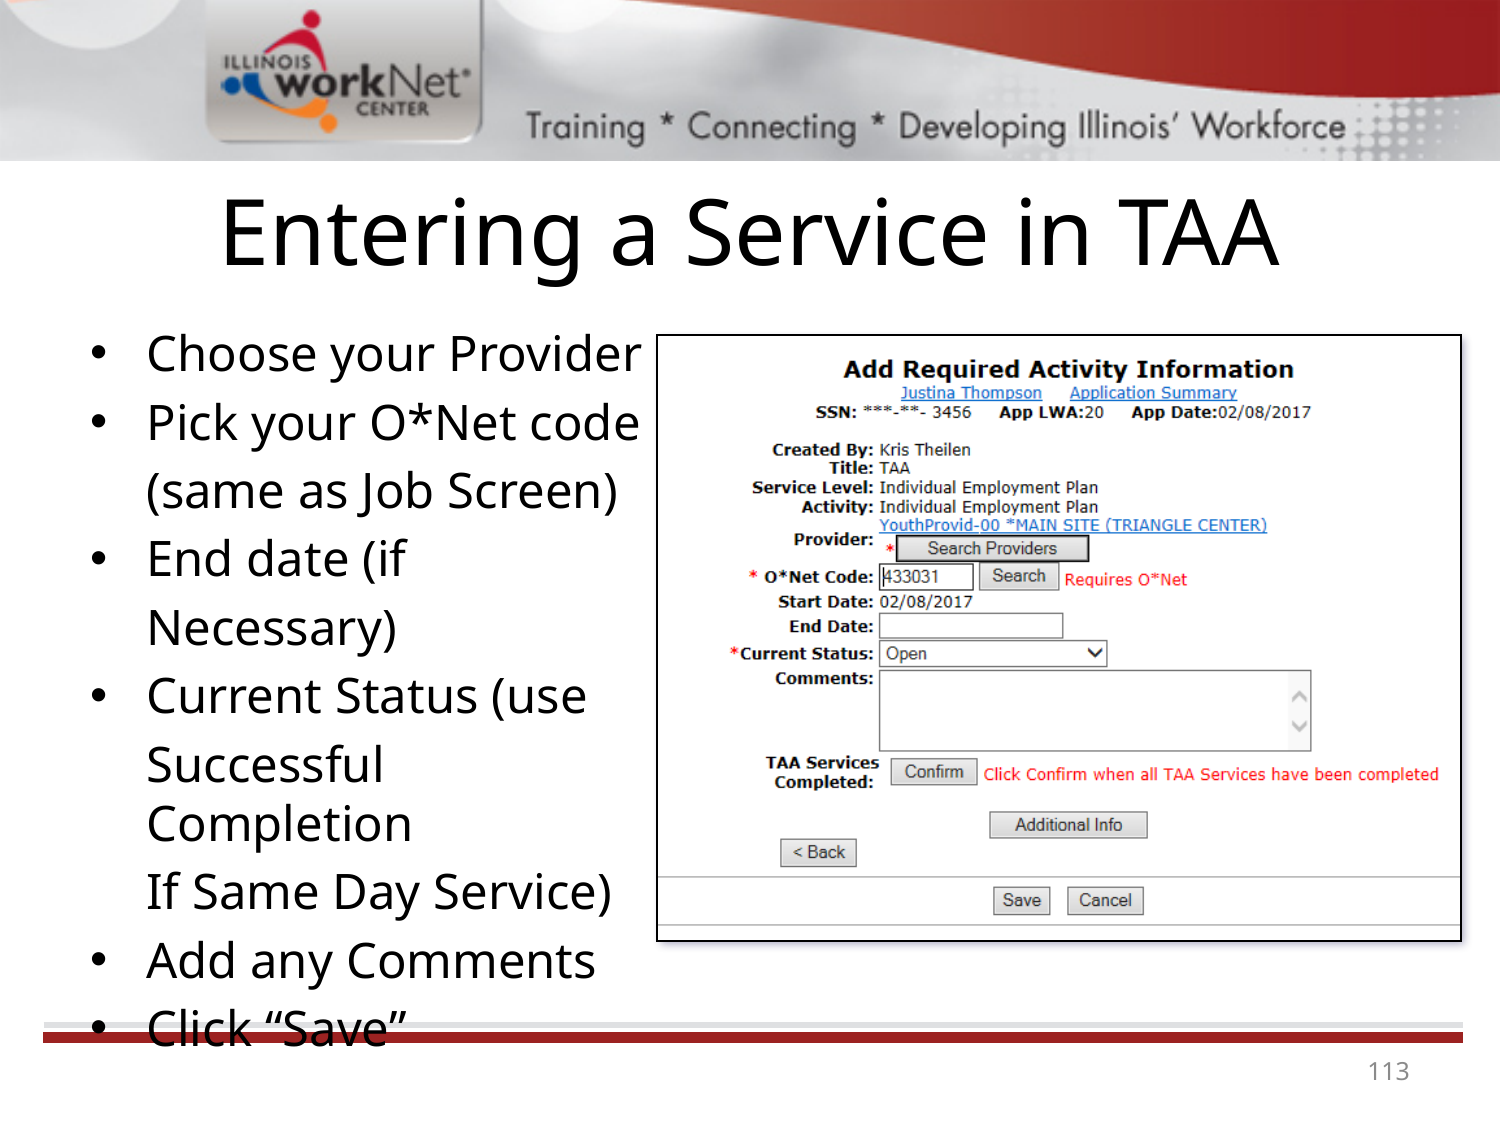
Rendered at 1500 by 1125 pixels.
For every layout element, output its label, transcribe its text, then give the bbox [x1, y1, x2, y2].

picture [657, 335, 1461, 941]
slide_number 113 [1074, 1042, 1425, 1103]
title Entering a Service in TAA [75, 135, 1425, 323]
list Choose your Provider Pick your O*Net code (same as Job Screen) End date (if Necessary) Current Status (use Successful Completion If Same Day Service) Add any Comments Click “Save” [75, 314, 675, 1058]
picture [0, 0, 1500, 161]
